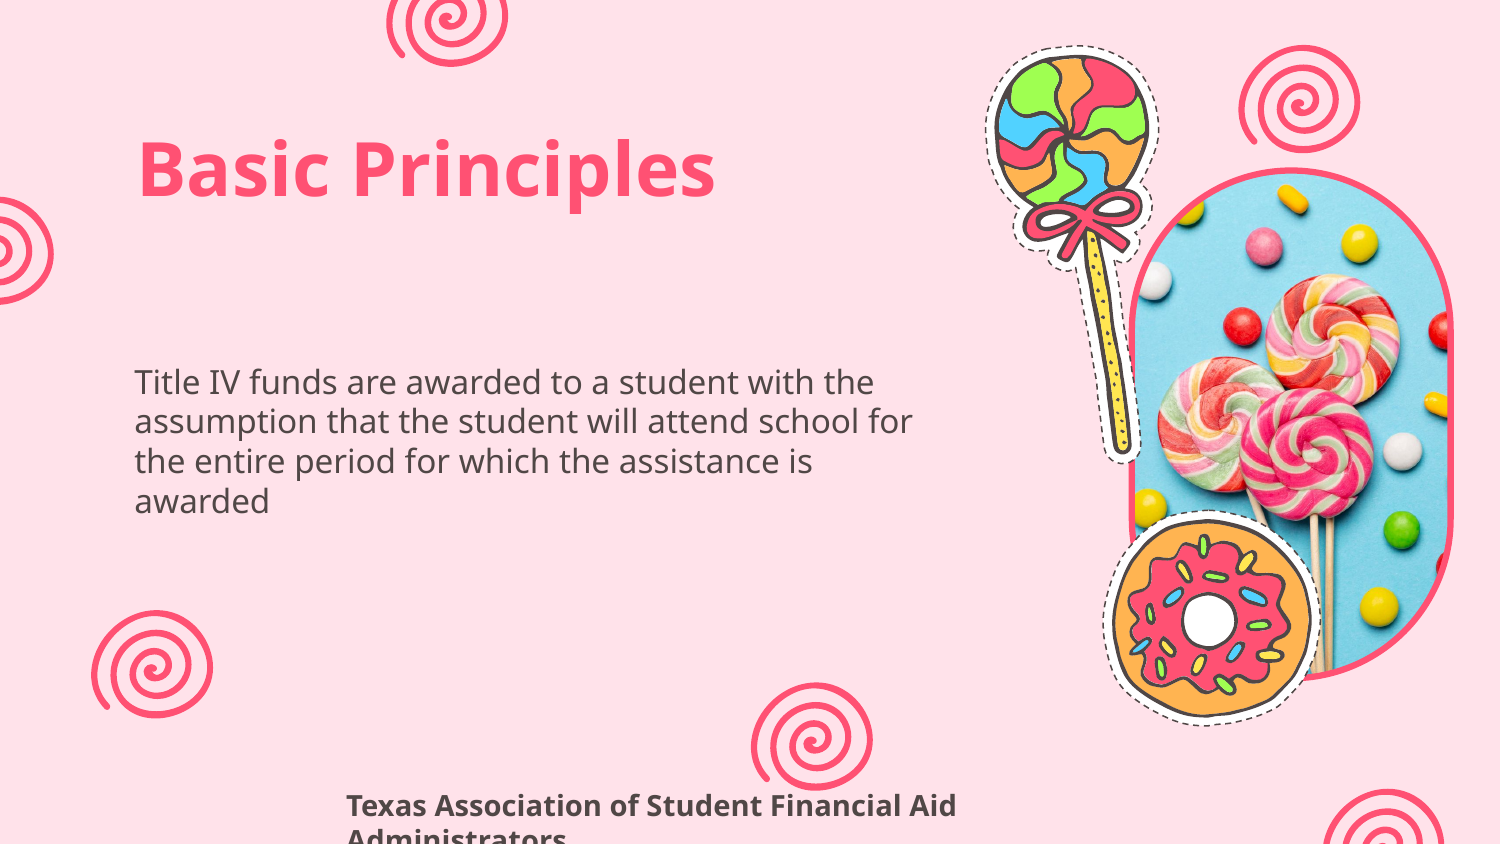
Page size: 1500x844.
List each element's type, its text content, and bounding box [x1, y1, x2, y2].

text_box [1102, 509, 1322, 726]
title Basic Principles [121, 106, 835, 200]
picture [1131, 170, 1451, 679]
subtitle Title IV funds are awarded to a student with the assumption that the student will attend school for the entire period for which the assistance is awarded [119, 248, 961, 674]
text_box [970, 31, 1216, 479]
text_box Texas Association of Student Financial Aid Administrators [331, 779, 1200, 844]
